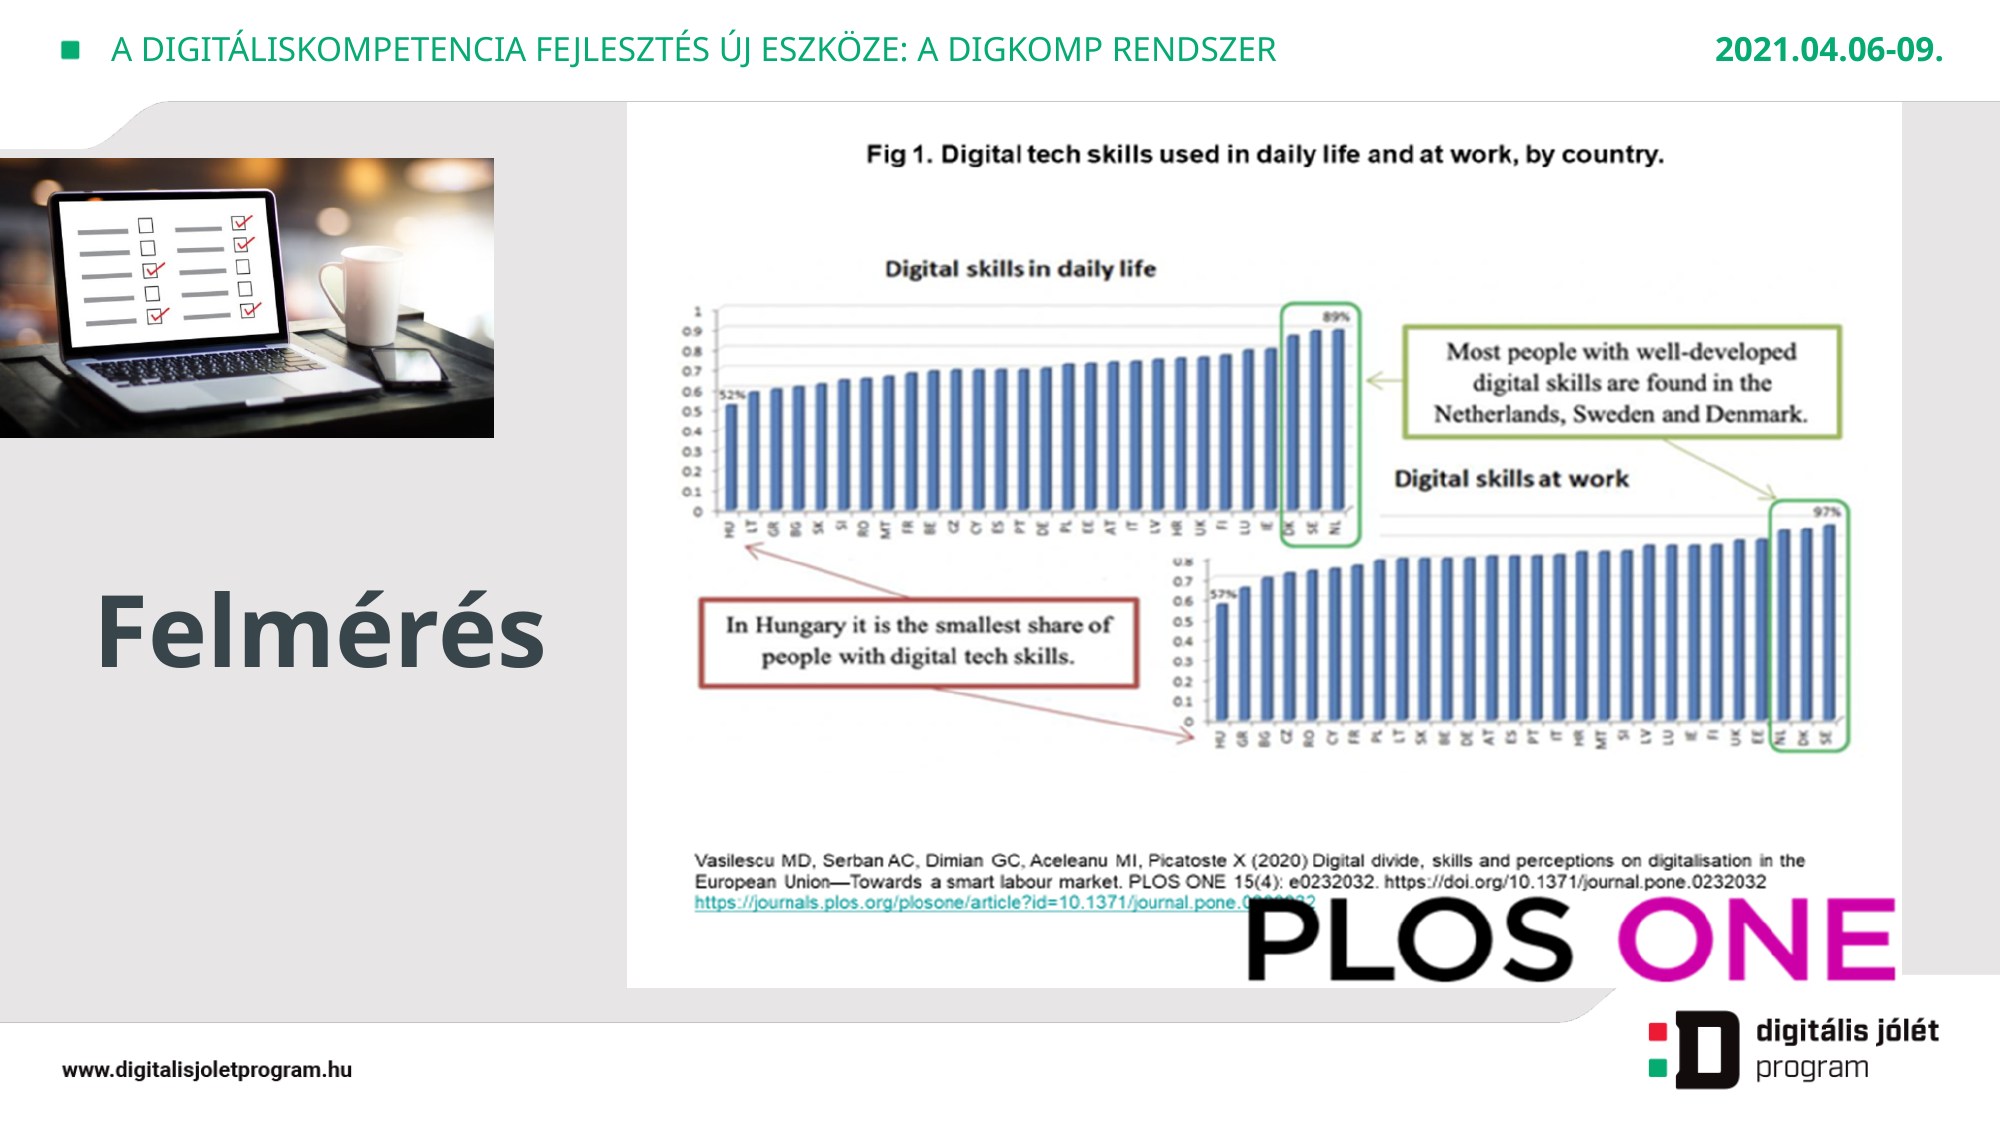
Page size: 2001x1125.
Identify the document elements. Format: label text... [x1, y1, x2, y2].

title Felmérés [78, 568, 627, 697]
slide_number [1508, 20, 1959, 81]
footer A digitáliskompetencia fejlesztés új eszköze: a DigKomp Rendszer [96, 20, 1488, 81]
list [627, 102, 1902, 988]
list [0, 158, 494, 438]
picture [0, 0, 2000, 1125]
